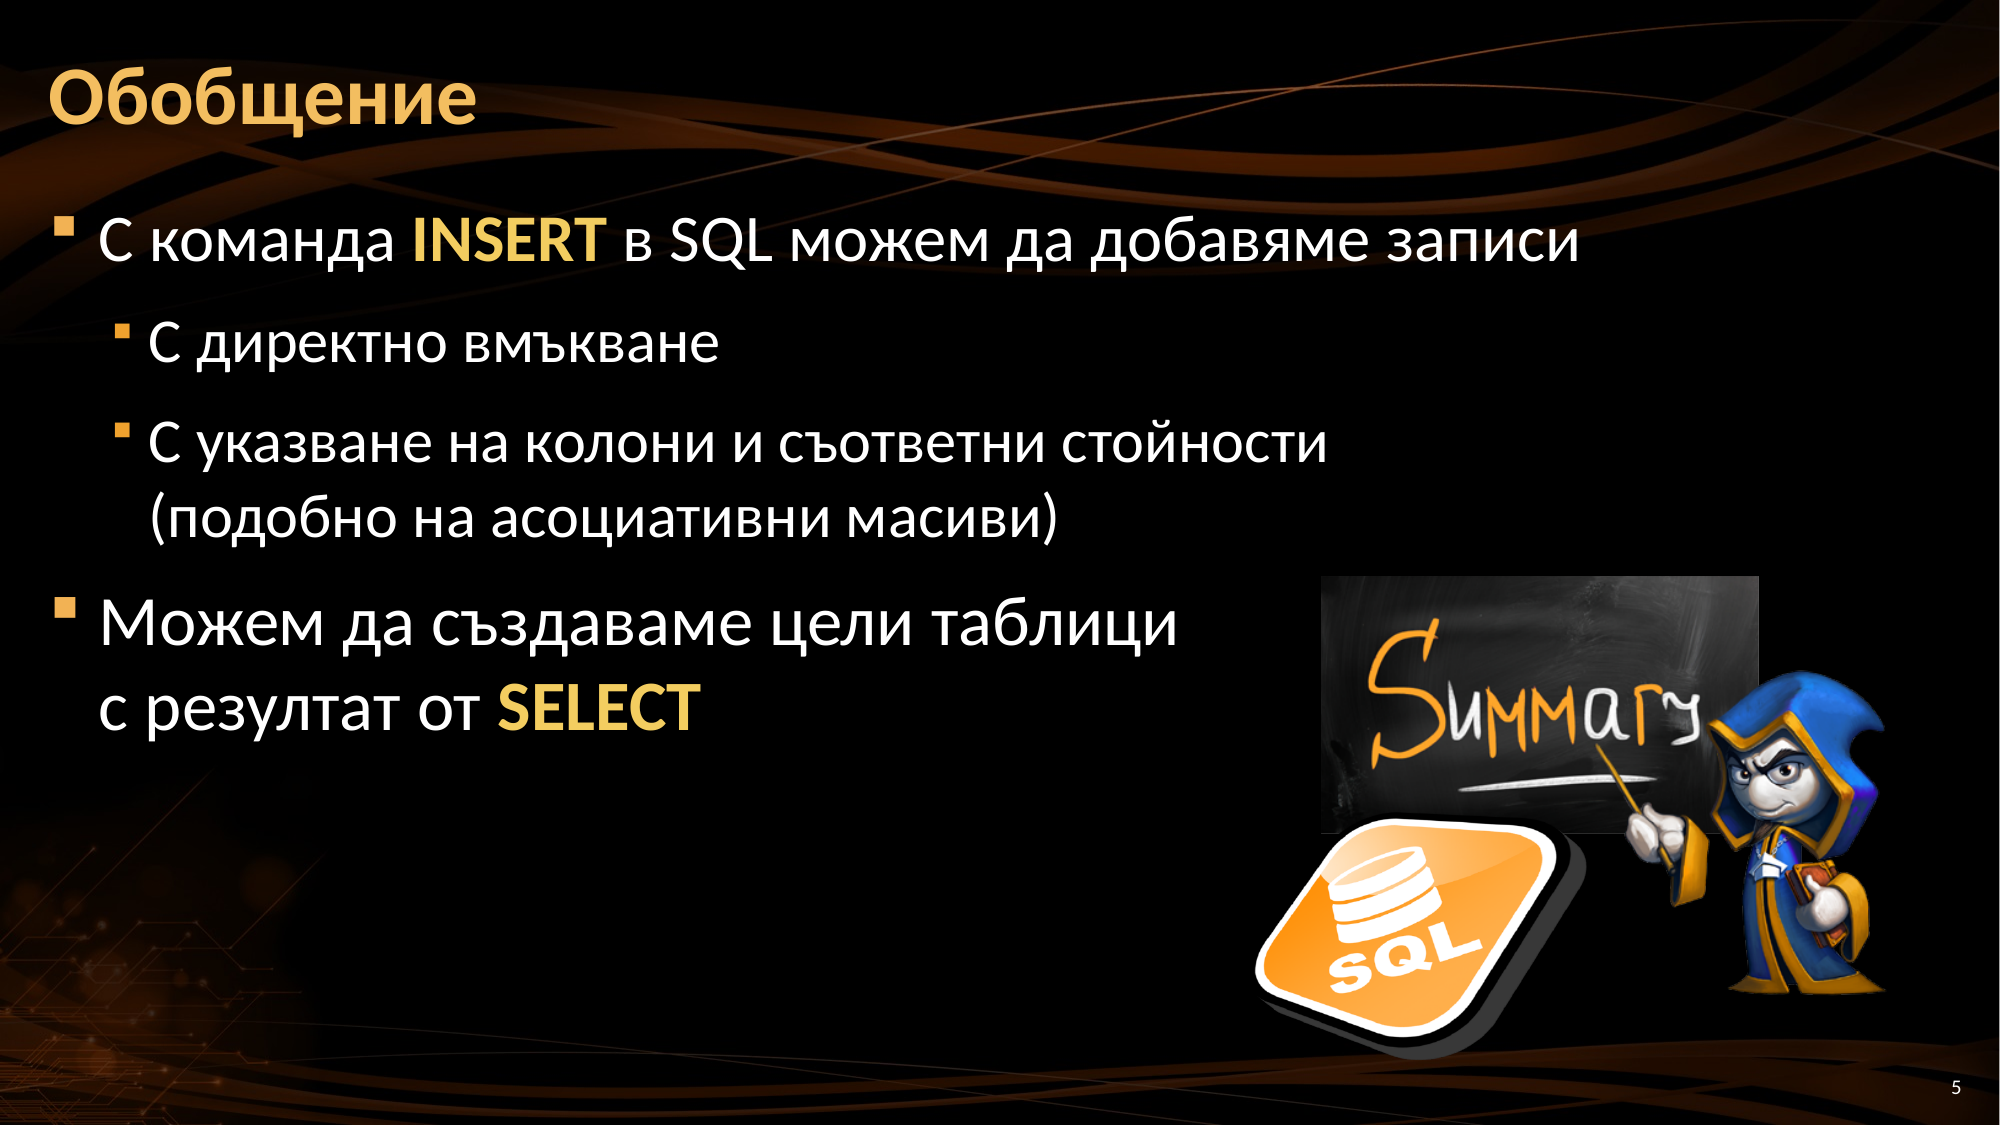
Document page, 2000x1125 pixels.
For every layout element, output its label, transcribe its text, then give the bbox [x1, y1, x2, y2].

list С команда INSERT в SQL можем да добавяме записи С директно вмъкване С указване на колони и съответни стойности (подобно на асоциативни масиви) Можем да създаваме цели таблици с резултат от SELECT [31, 189, 1968, 1103]
picture [0, 0, 2000, 1125]
title Обобщение [30, 6, 1968, 189]
slide_number 5 [1897, 1070, 1968, 1103]
